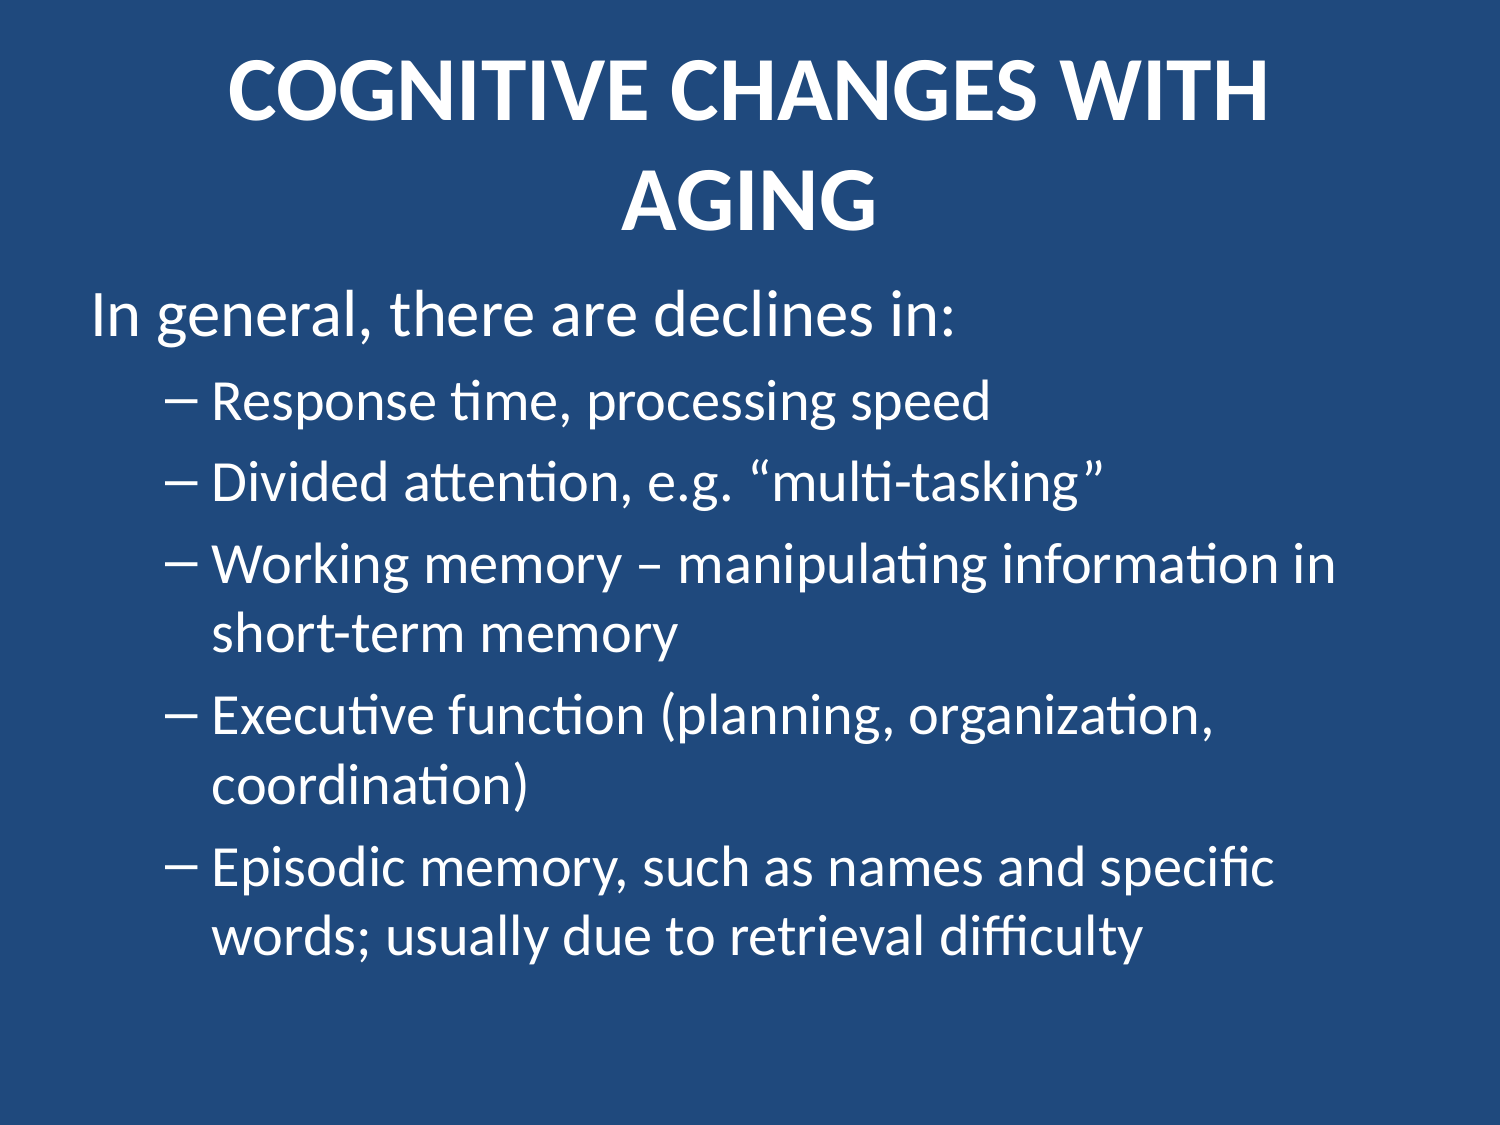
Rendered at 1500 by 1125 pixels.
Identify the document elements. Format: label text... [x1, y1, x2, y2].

list In general, there are declines in: Response time, processing speed Divided attention, e.g. “multi-tasking” Working memory – manipulating information in short-term memory Executive function (planning, organization, coordination) Episodic memory, such as names and specific words; usually due to retrieval difficulty [75, 262, 1425, 1005]
title COGNITIVE CHANGES WITH AGING [75, 45, 1425, 233]
